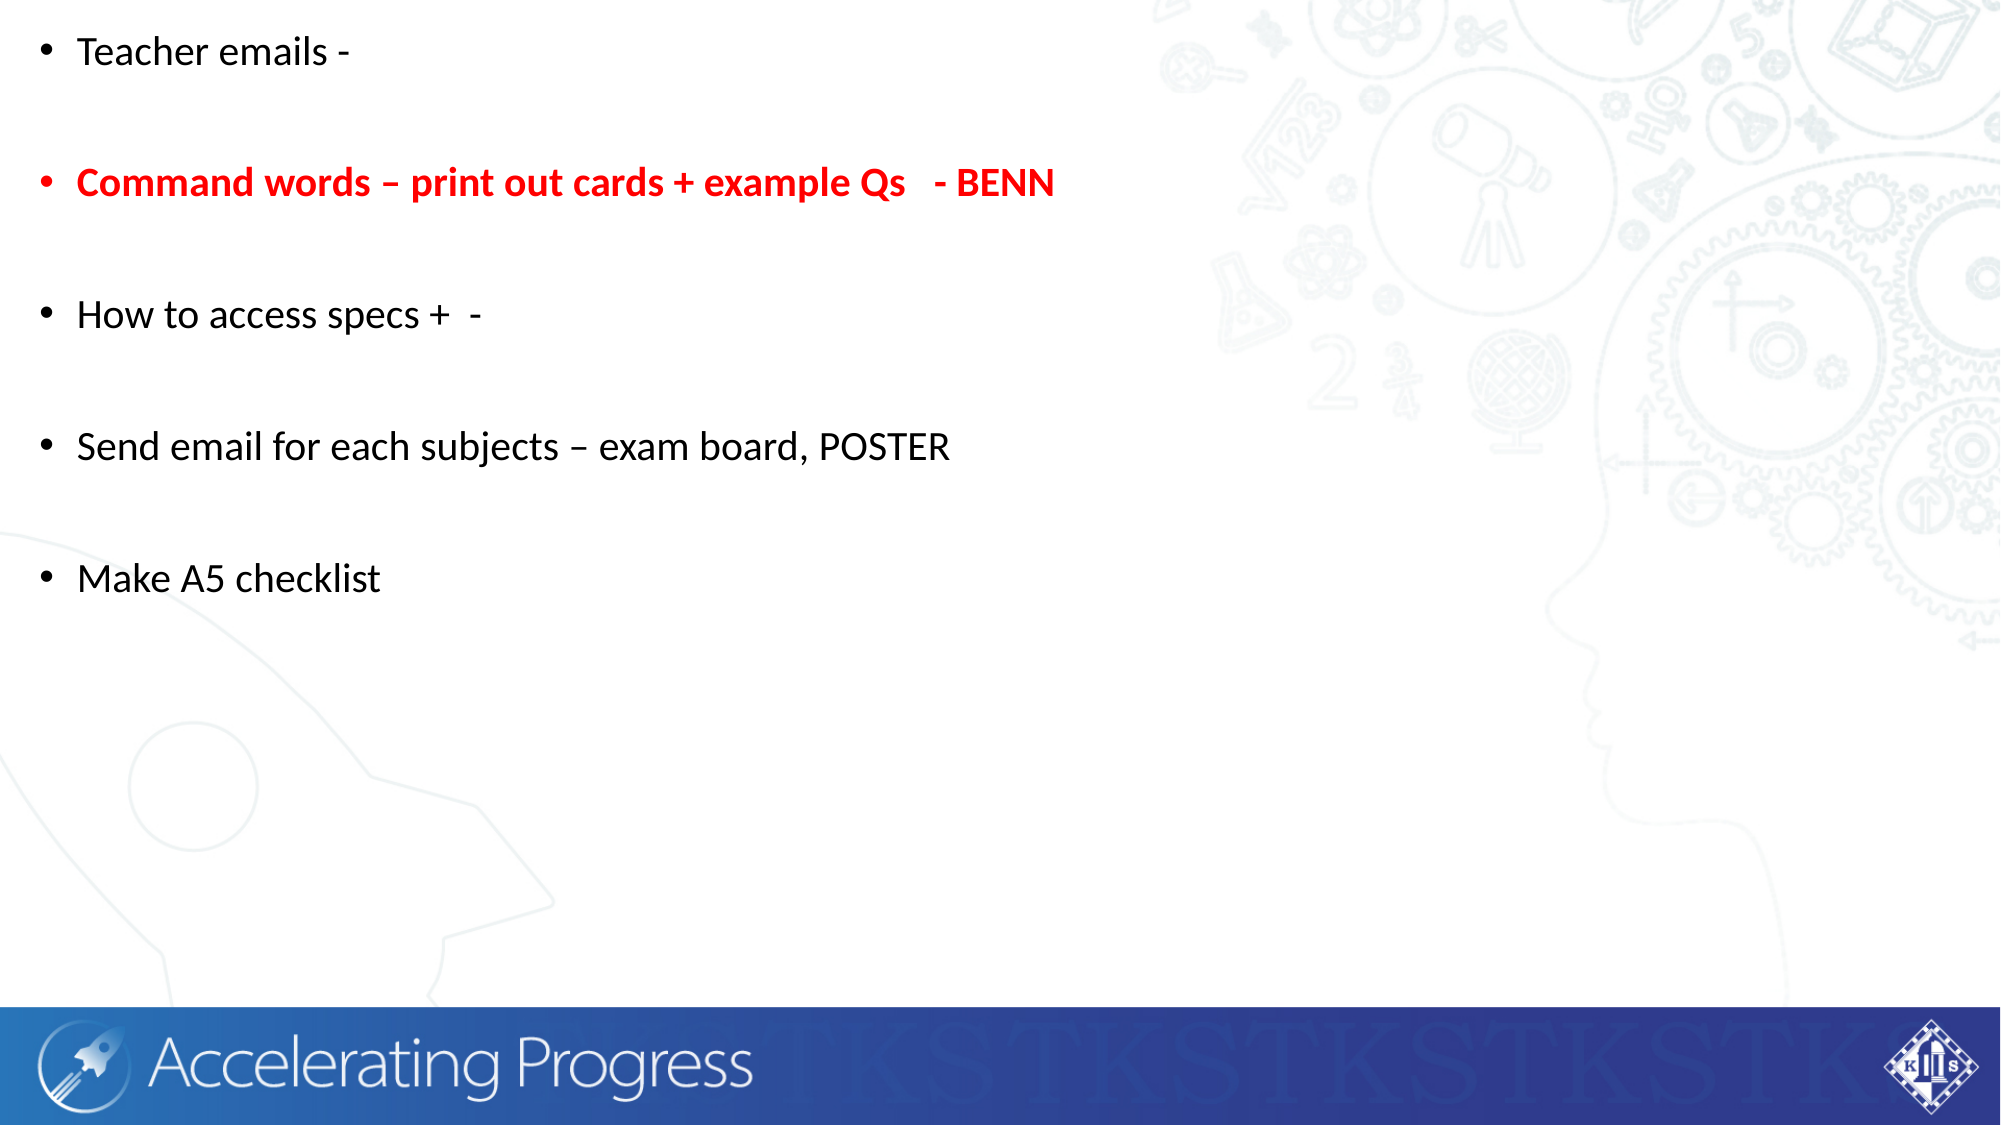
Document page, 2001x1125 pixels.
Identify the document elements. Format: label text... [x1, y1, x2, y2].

picture [0, 0, 2001, 1125]
list Teacher emails - Command words – print out cards + example Qs - BENN How to access specs + - Send email for each subjects – exam board, POSTER Make A5 checklist [24, 21, 1794, 613]
